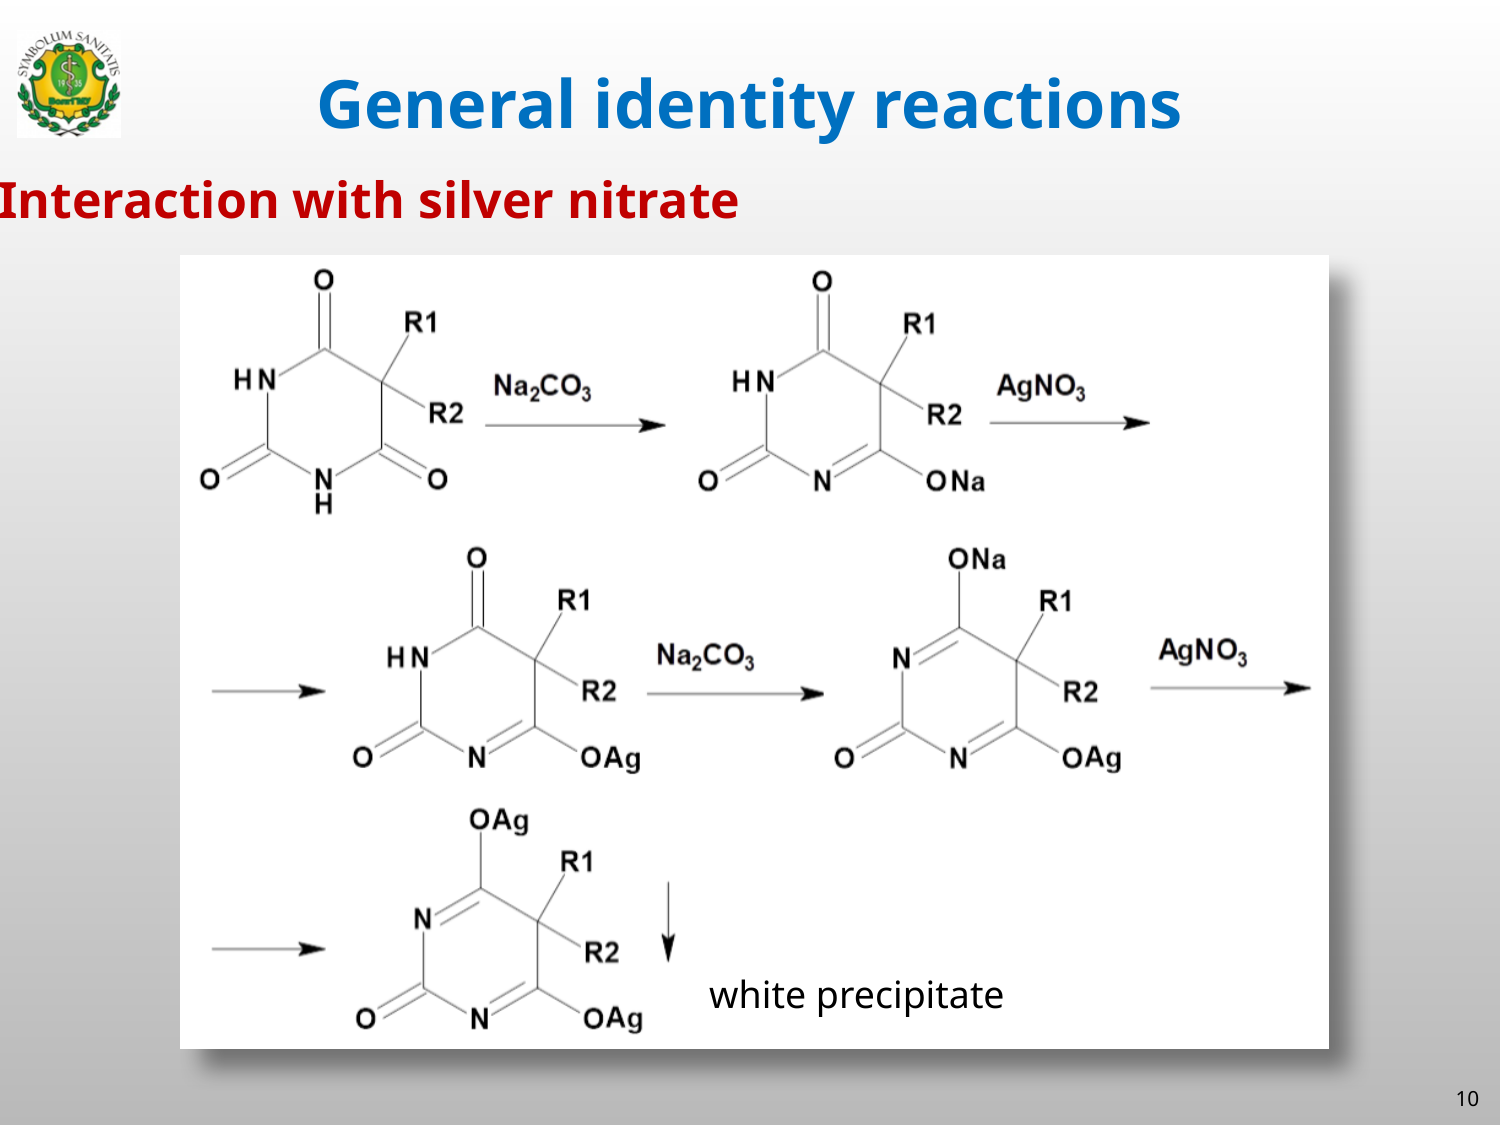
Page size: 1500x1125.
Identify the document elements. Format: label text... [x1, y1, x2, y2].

text_box Interaction with silver nitrate [0, 160, 756, 236]
picture [180, 255, 1330, 1049]
text_box General identity reactions [242, 54, 1258, 150]
picture [17, 30, 121, 139]
slide_number 10 [1400, 1069, 1495, 1125]
